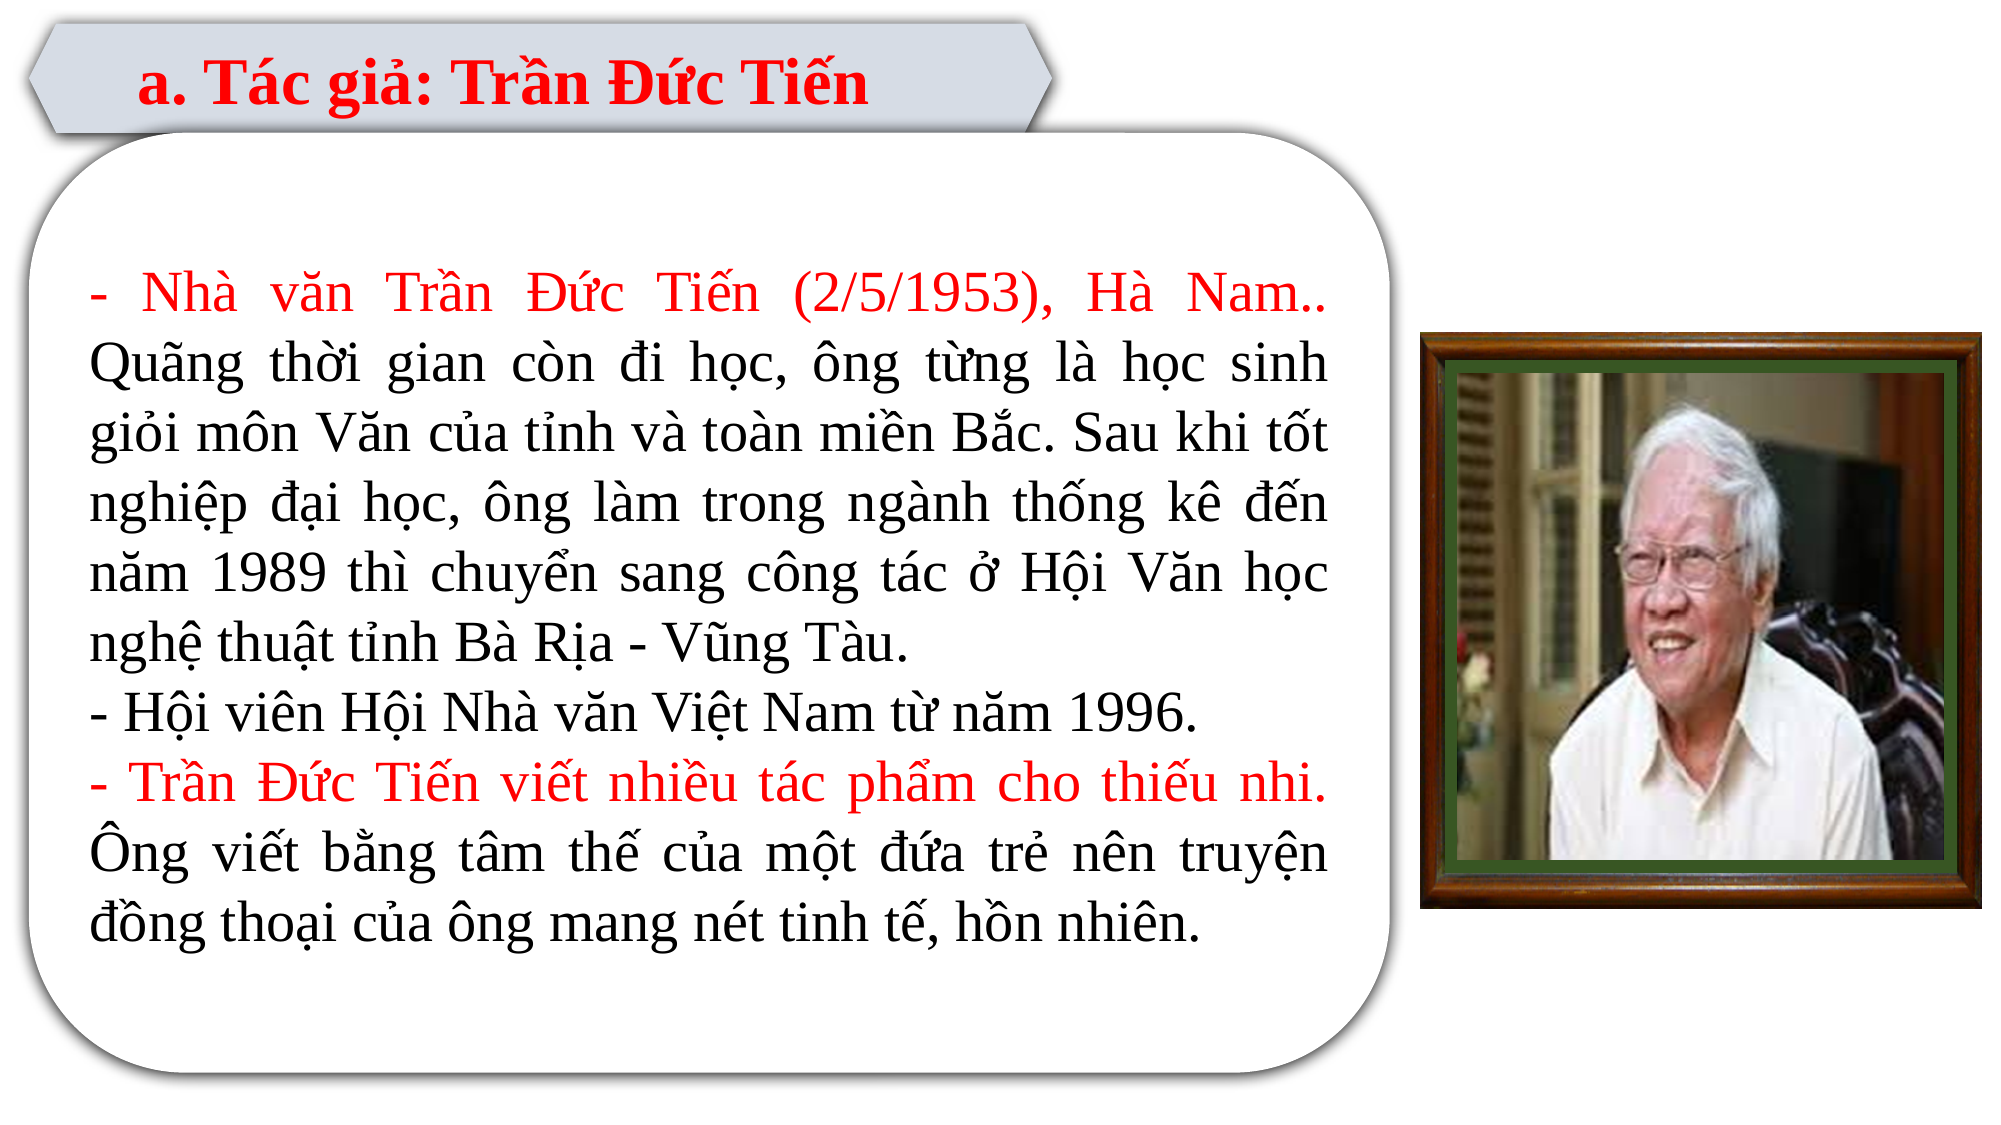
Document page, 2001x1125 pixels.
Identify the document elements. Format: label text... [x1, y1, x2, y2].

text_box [1420, 332, 1982, 909]
text_box - Nhà văn Trần Đức Tiến (2/5/1953), Hà Nam.. Quãng thời gian còn đi học, ông từng là học sinh giỏi môn Văn của tỉnh và toàn miền Bắc. Sau khi tốt nghiệp đại học, ông làm trong ngành thống kê đến năm 1989 thì chuyển sang công tác ở Hội Văn học nghệ thuật tỉnh Bà Rịa - Vũng Tàu. - Hội viên Hội Nhà văn Việt Nam từ năm 1996. - Trần Đức Tiến viết nhiều tác phẩm cho thiếu nhi. Ông viết bằng tâm thế của một đứa trẻ nên truyện đồng thoại của ông mang nét tinh tế, hồn nhiên. [27, 131, 1391, 1074]
text_box a. Tác giả: Trần Đức Tiến [27, 22, 1054, 134]
